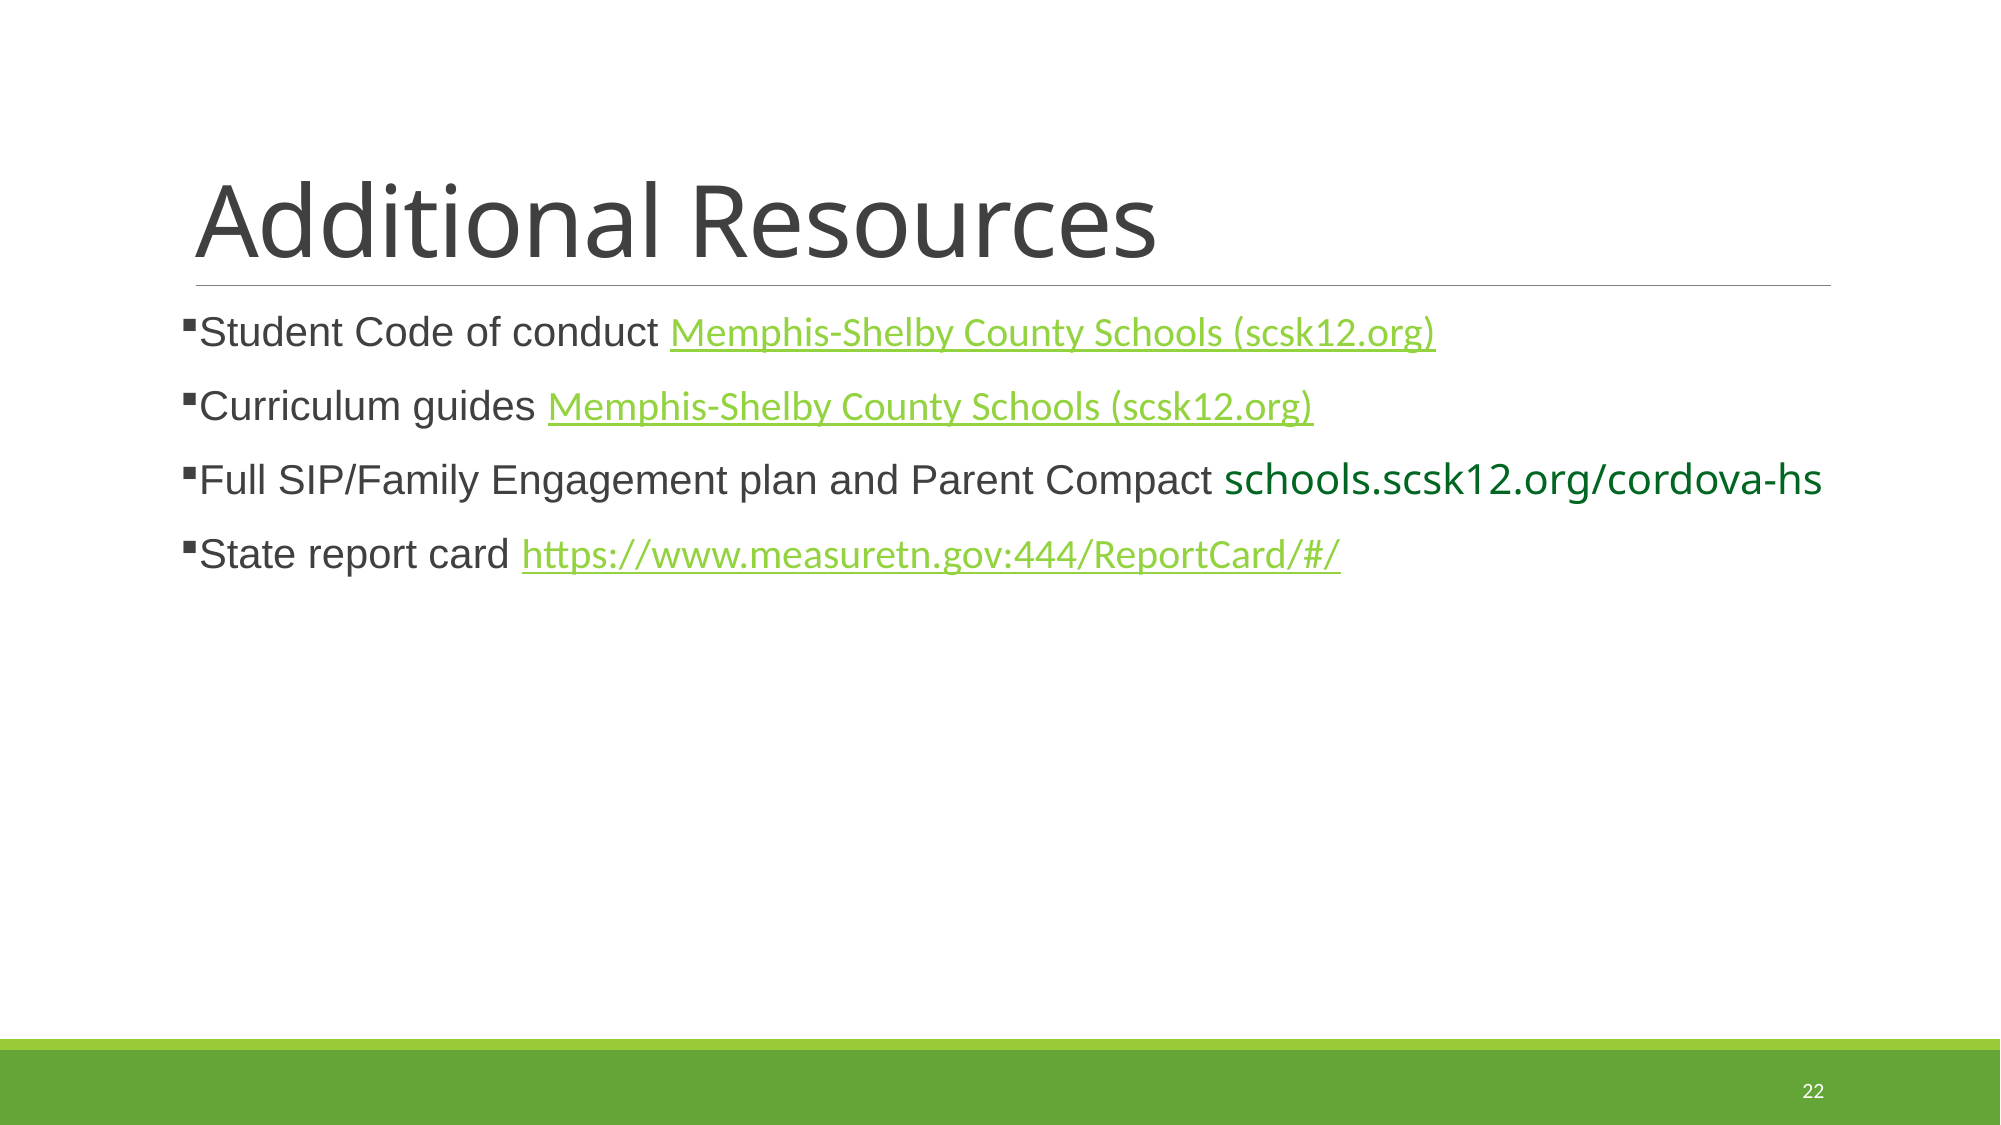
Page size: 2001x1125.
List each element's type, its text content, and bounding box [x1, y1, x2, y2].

list Student Code of conduct Memphis-Shelby County Schools (scsk12.org) Curriculum guides Memphis-Shelby County Schools (scsk12.org) Full SIP/Family Engagement plan and Parent Compact schools.scsk12.org/cordova-hs State report card https://www.measuretn.gov:444/ReportCard/#/ [180, 302, 1830, 963]
title Additional Resources [180, 47, 1830, 285]
slide_number 22 [1624, 1059, 1840, 1120]
